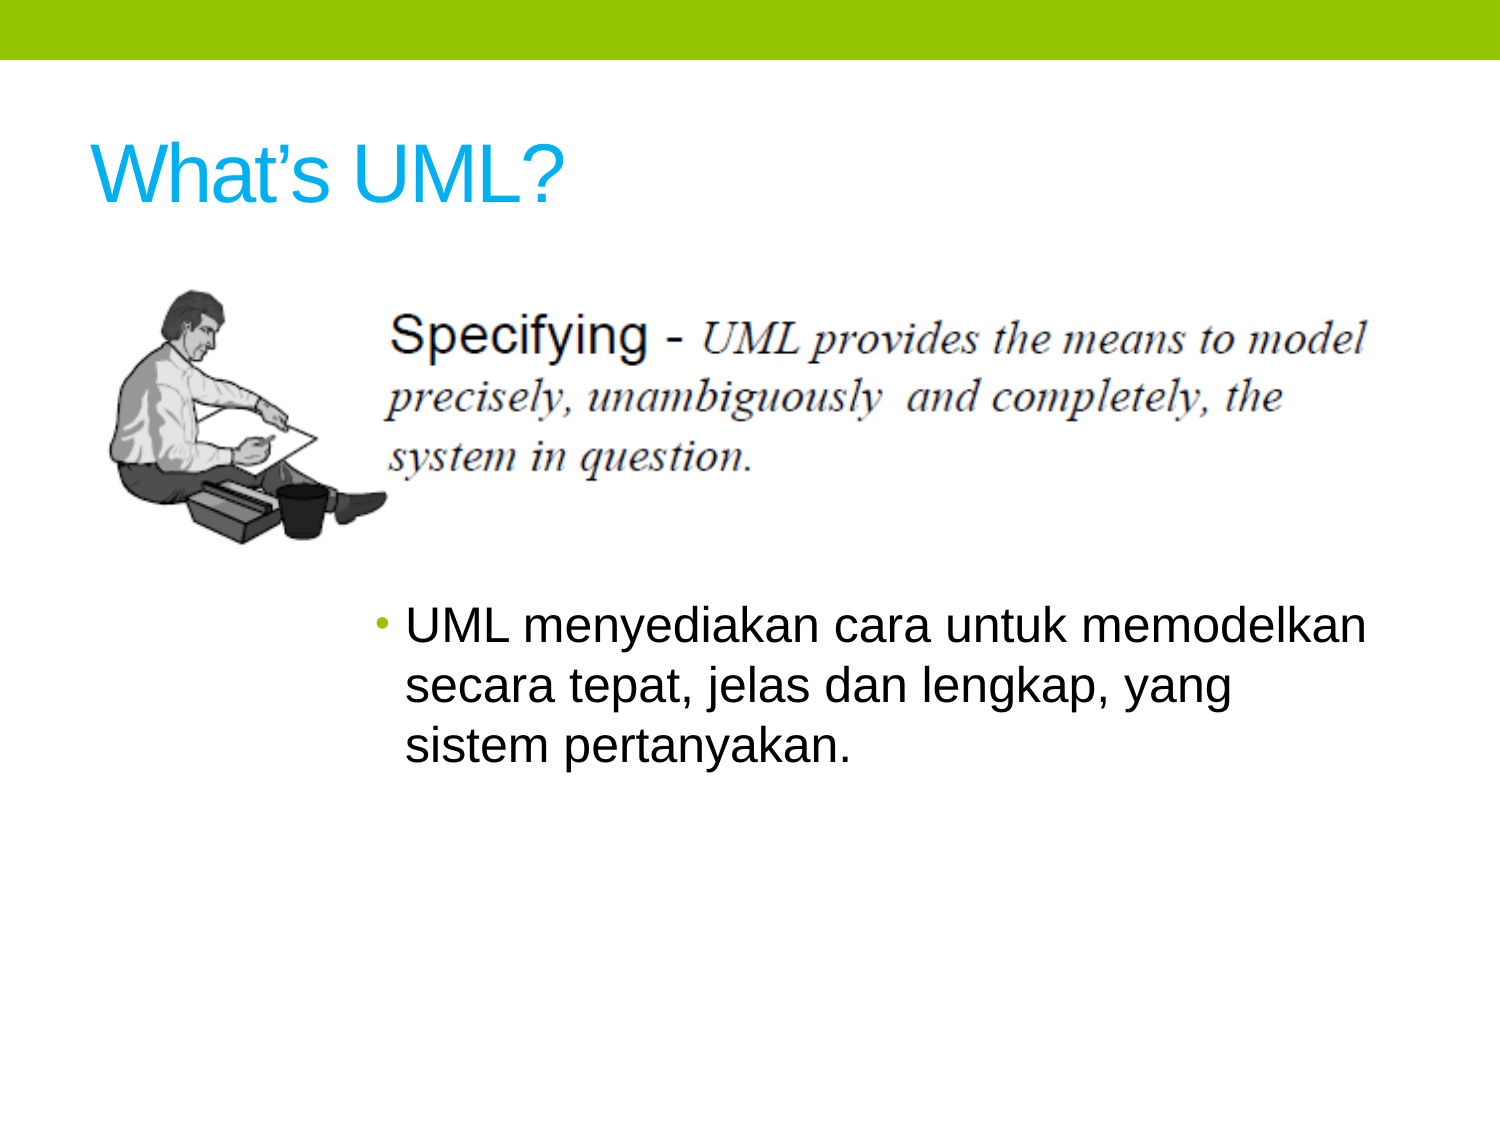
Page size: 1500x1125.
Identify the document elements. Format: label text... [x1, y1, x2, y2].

picture [87, 249, 1376, 563]
list UML menyediakan cara untuk memodelkan secara tepat, jelas dan lengkap, yang sistem pertanyakan. [360, 585, 1398, 835]
title What’s UML? [75, 87, 1425, 250]
